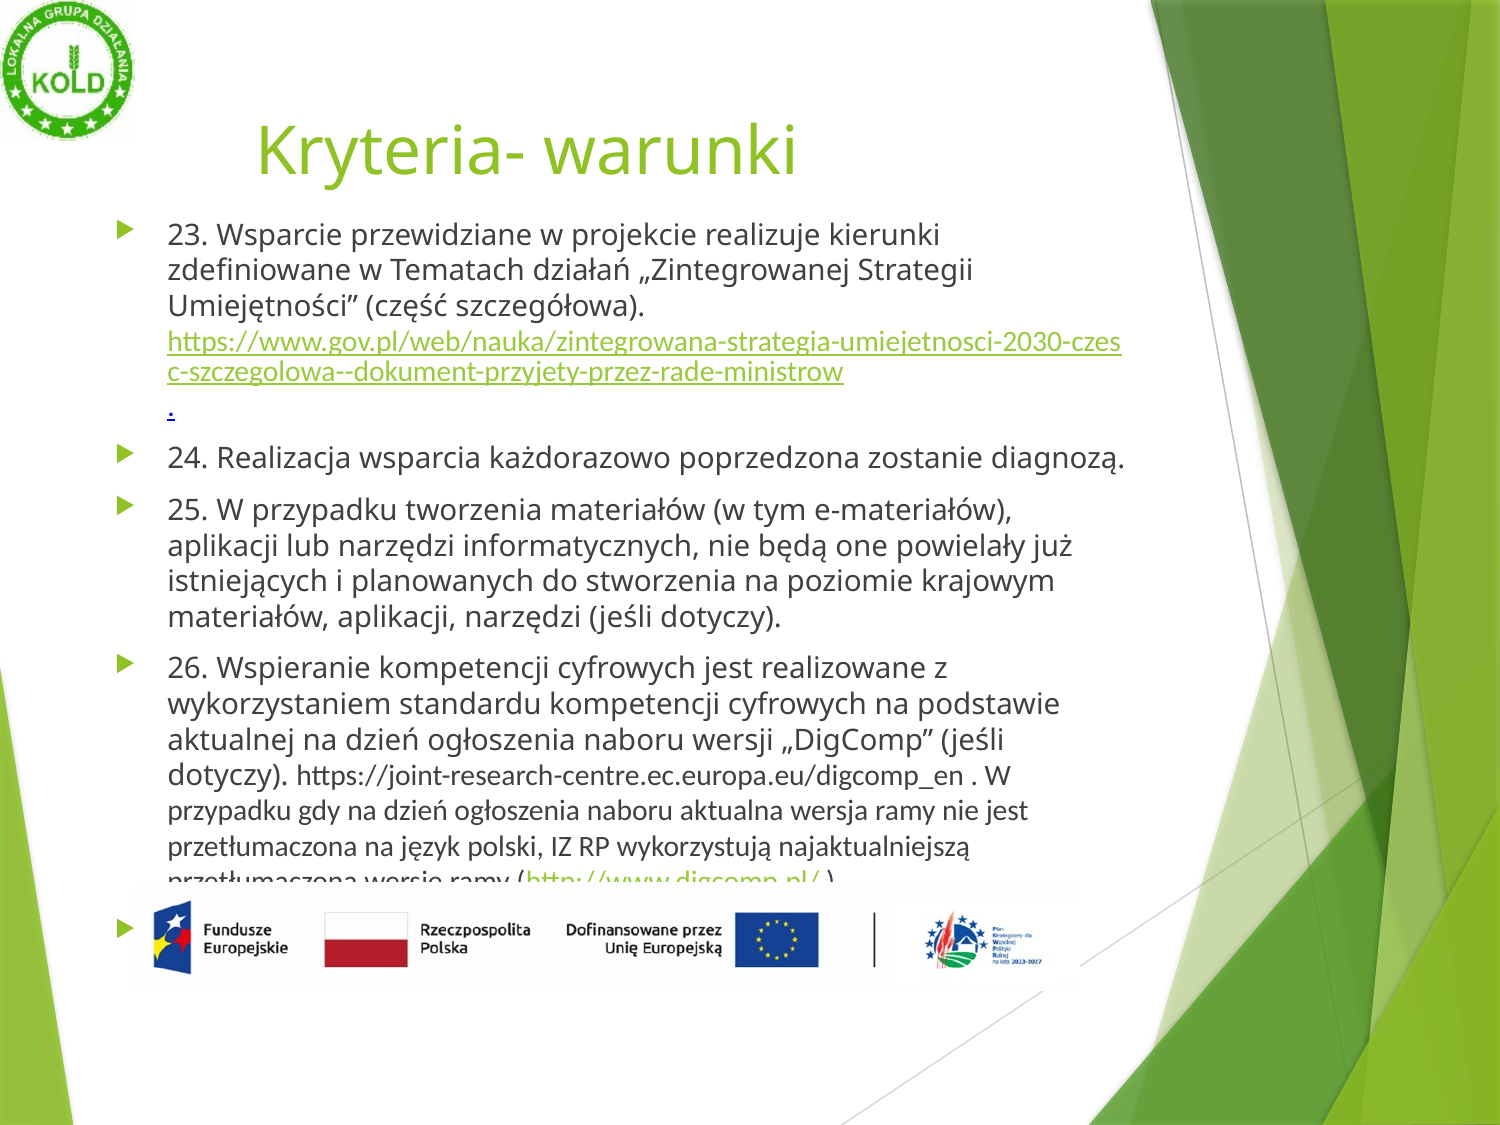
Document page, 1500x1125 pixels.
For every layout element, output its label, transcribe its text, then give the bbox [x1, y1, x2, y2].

picture [0, 0, 136, 141]
title Kryteria- warunki [99, 99, 1142, 197]
picture [134, 882, 1081, 992]
list 23. Wsparcie przewidziane w projekcie realizuje kierunki zdefiniowane w Tematach działań „Zintegrowanej Strategii Umiejętności” (część szczegółowa). https://www.gov.pl/web/nauka/zintegrowana-strategia-umiejetnosci-2030-czesc-szczegolowa--dokument-przyjety-przez-rade-ministrow. 24. Realizacja wsparcia każdorazowo poprzedzona zostanie diagnozą. 25. W przypadku tworzenia materiałów (w tym e-materiałów), aplikacji lub narzędzi informatycznych, nie będą one powielały już istniejących i planowanych do stworzenia na poziomie krajowym materiałów, aplikacji, narzędzi (jeśli dotyczy). 26. Wspieranie kompetencji cyfrowych jest realizowane z wykorzystaniem standardu kompetencji cyfrowych na podstawie aktualnej na dzień ogłoszenia naboru wersji „DigComp” (jeśli dotyczy). https://joint-research-centre.ec.europa.eu/digcomp_en . W przypadku gdy na dzień ogłoszenia naboru aktualna wersja ramy nie jest przetłumaczona na język polski, IZ RP wykorzystują najaktualniejszą przetłumaczoną wersję ramy (http://www.digcomp.pl/ ). wykorzystują najaktualniejszą przetłumaczoną wersję ramy (http://www.digcomp.pl/ ). [99, 208, 1142, 991]
